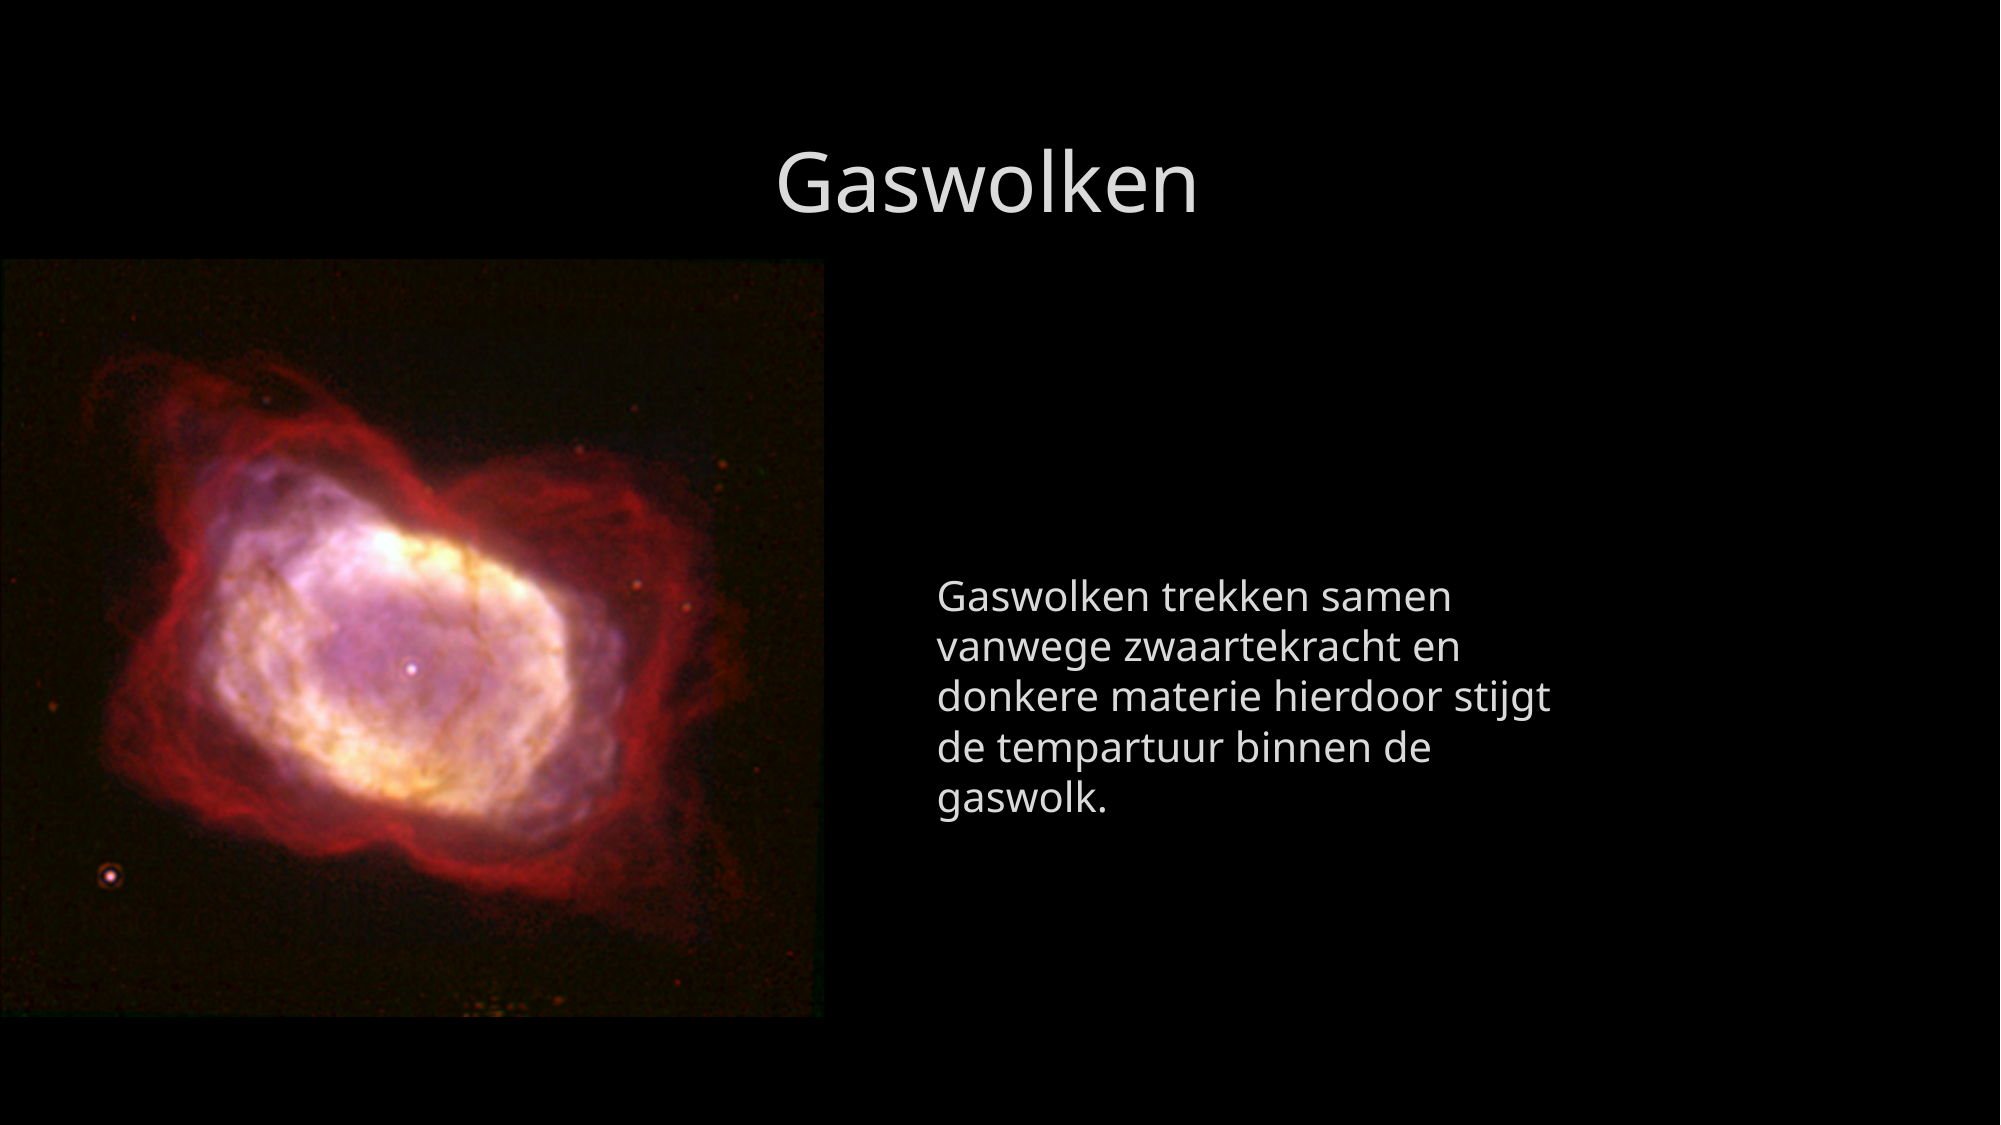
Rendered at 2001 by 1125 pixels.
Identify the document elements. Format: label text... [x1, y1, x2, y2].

list Gaswolken trekken samen vanwege zwaartekracht en donkere materie hierdoor stijgt de tempartuur binnen de gaswolk. [915, 562, 1599, 916]
picture [0, 258, 824, 1018]
title Gaswolken [149, 99, 1849, 260]
